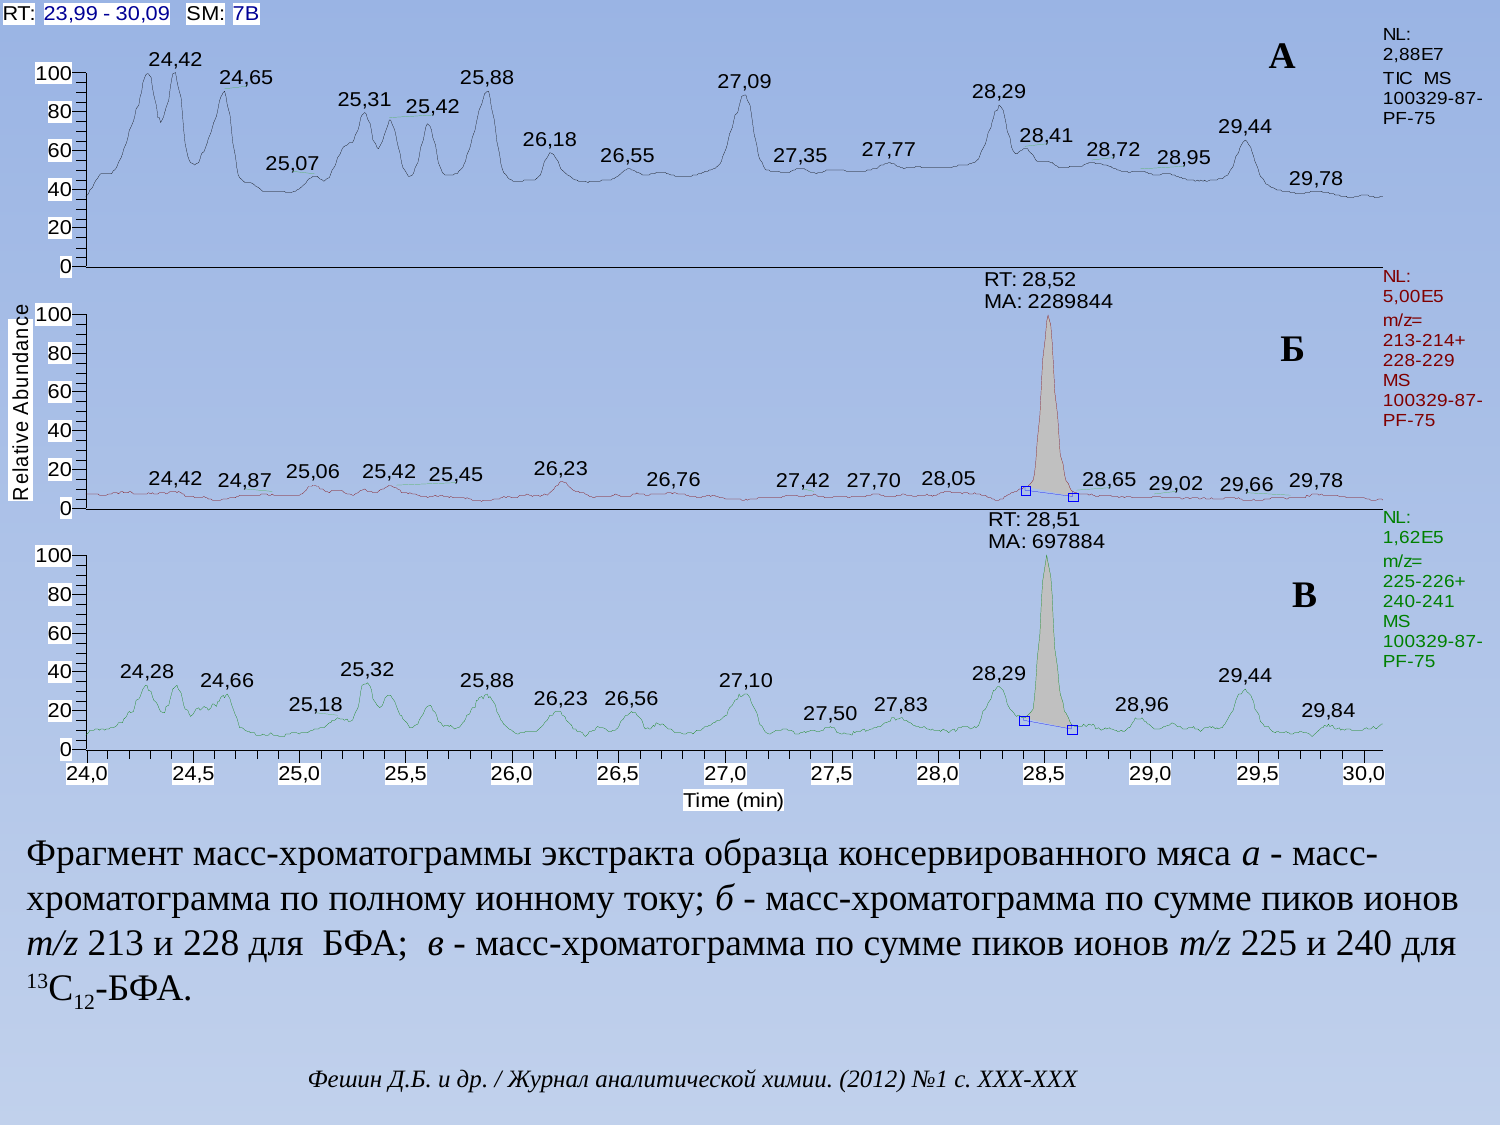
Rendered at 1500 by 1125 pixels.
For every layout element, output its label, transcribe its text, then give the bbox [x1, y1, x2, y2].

text_box Фрагмент масс-хроматограммы экстракта образца консервированного мяса а - масс-хроматограмма по полному ионному току; б - масс-хроматограмма по сумме пиков ионов m/z 213 и 228 для БФА; в - масс-хроматограмма по сумме пиков ионов m/z 225 и 240 для 13С12-БФА. [11, 828, 1500, 1022]
text_box Фешин Д.Б. и др. / Журнал аналитической химии. (2012) №1 с. ХХХ-ХХХ [292, 1054, 1500, 1100]
picture [0, 0, 1500, 821]
